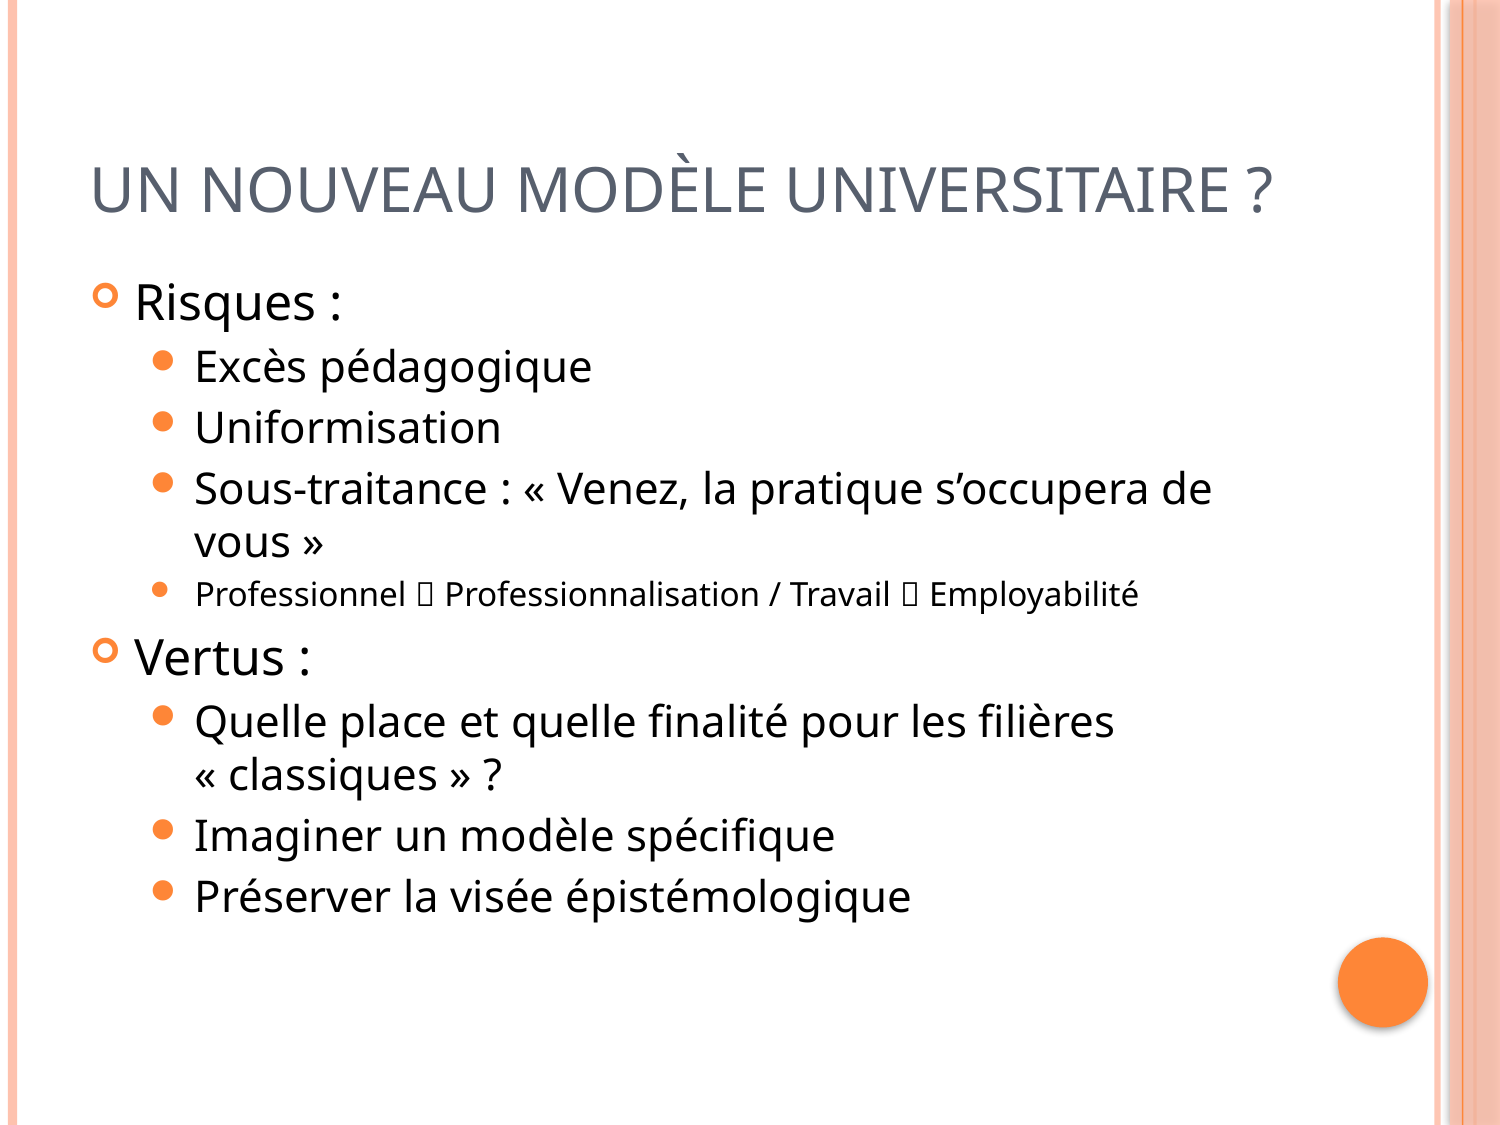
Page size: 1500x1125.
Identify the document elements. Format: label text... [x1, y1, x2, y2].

title Un nouveau modèle universitaire ? [75, 45, 1300, 233]
list Risques : Excès pédagogique Uniformisation Sous-traitance : « Venez, la pratique s’occupera de vous » Professionnel  Professionnalisation / Travail  Employabilité Vertus : Quelle place et quelle finalité pour les filières « classiques » ? Imaginer un modèle spécifique Préserver la visée épistémologique [75, 262, 1300, 1062]
